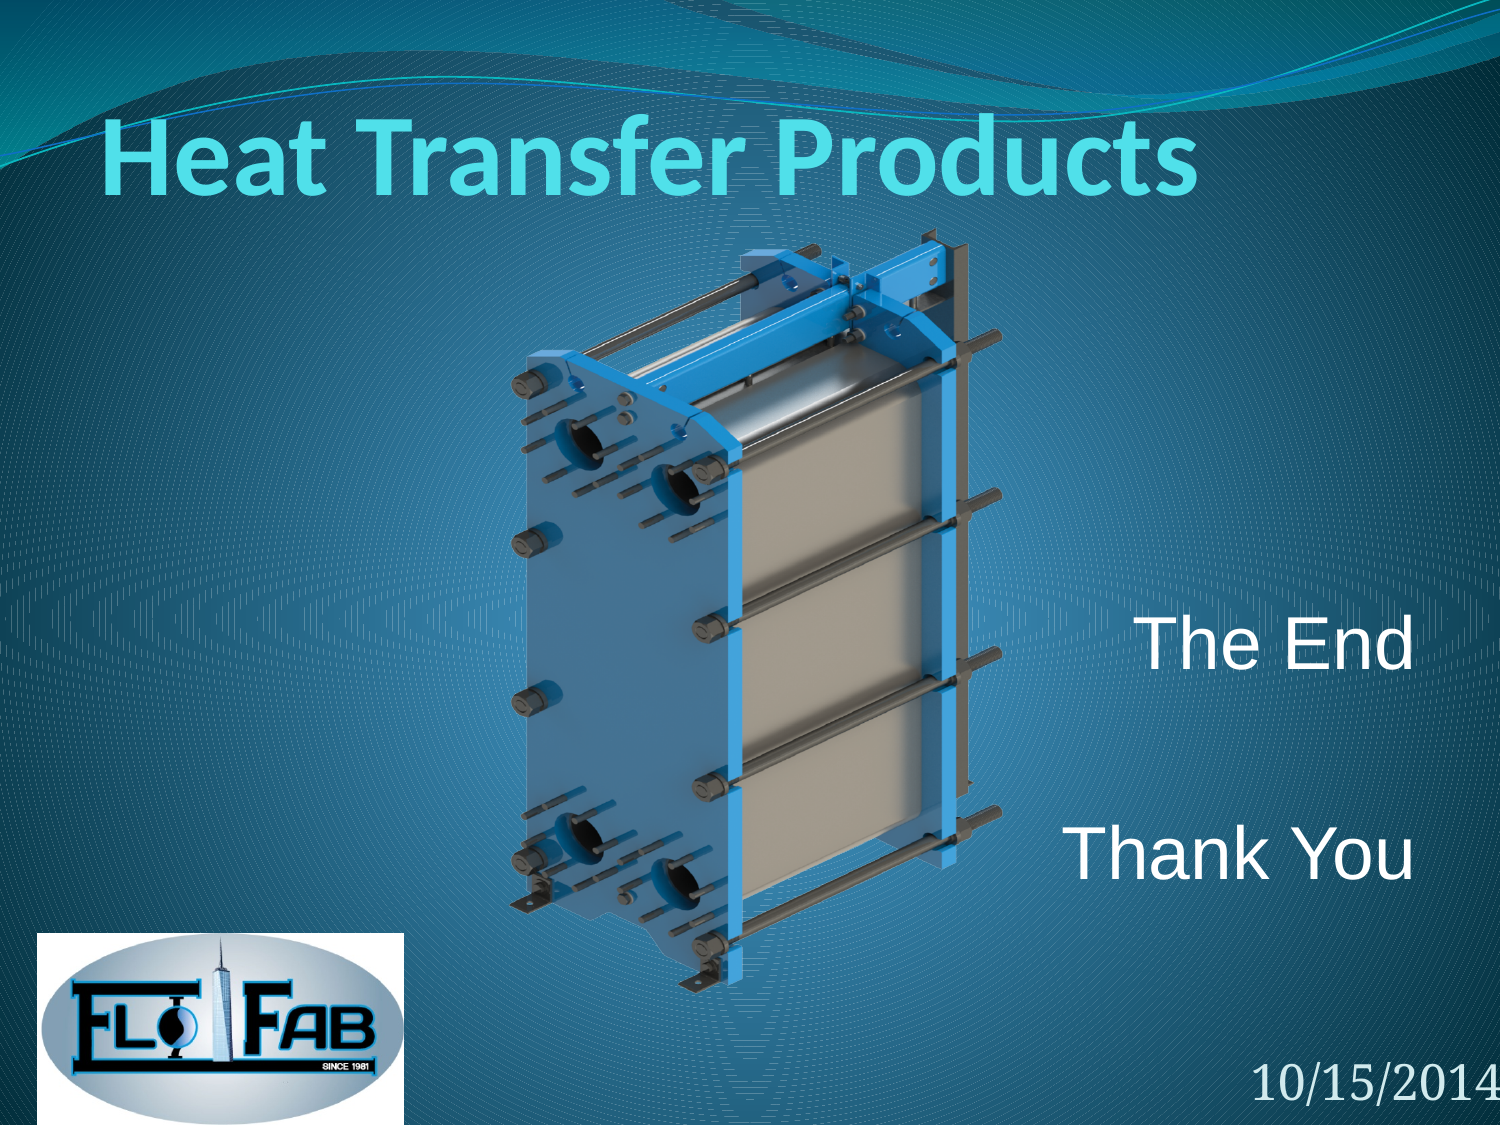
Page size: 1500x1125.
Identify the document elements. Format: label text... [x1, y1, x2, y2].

picture [424, 199, 1111, 1024]
title Heat Transfer Products [99, 56, 1312, 219]
subtitle The End Thank You [1116, 587, 1427, 875]
picture [37, 933, 405, 1125]
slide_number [1250, 1050, 1500, 1111]
